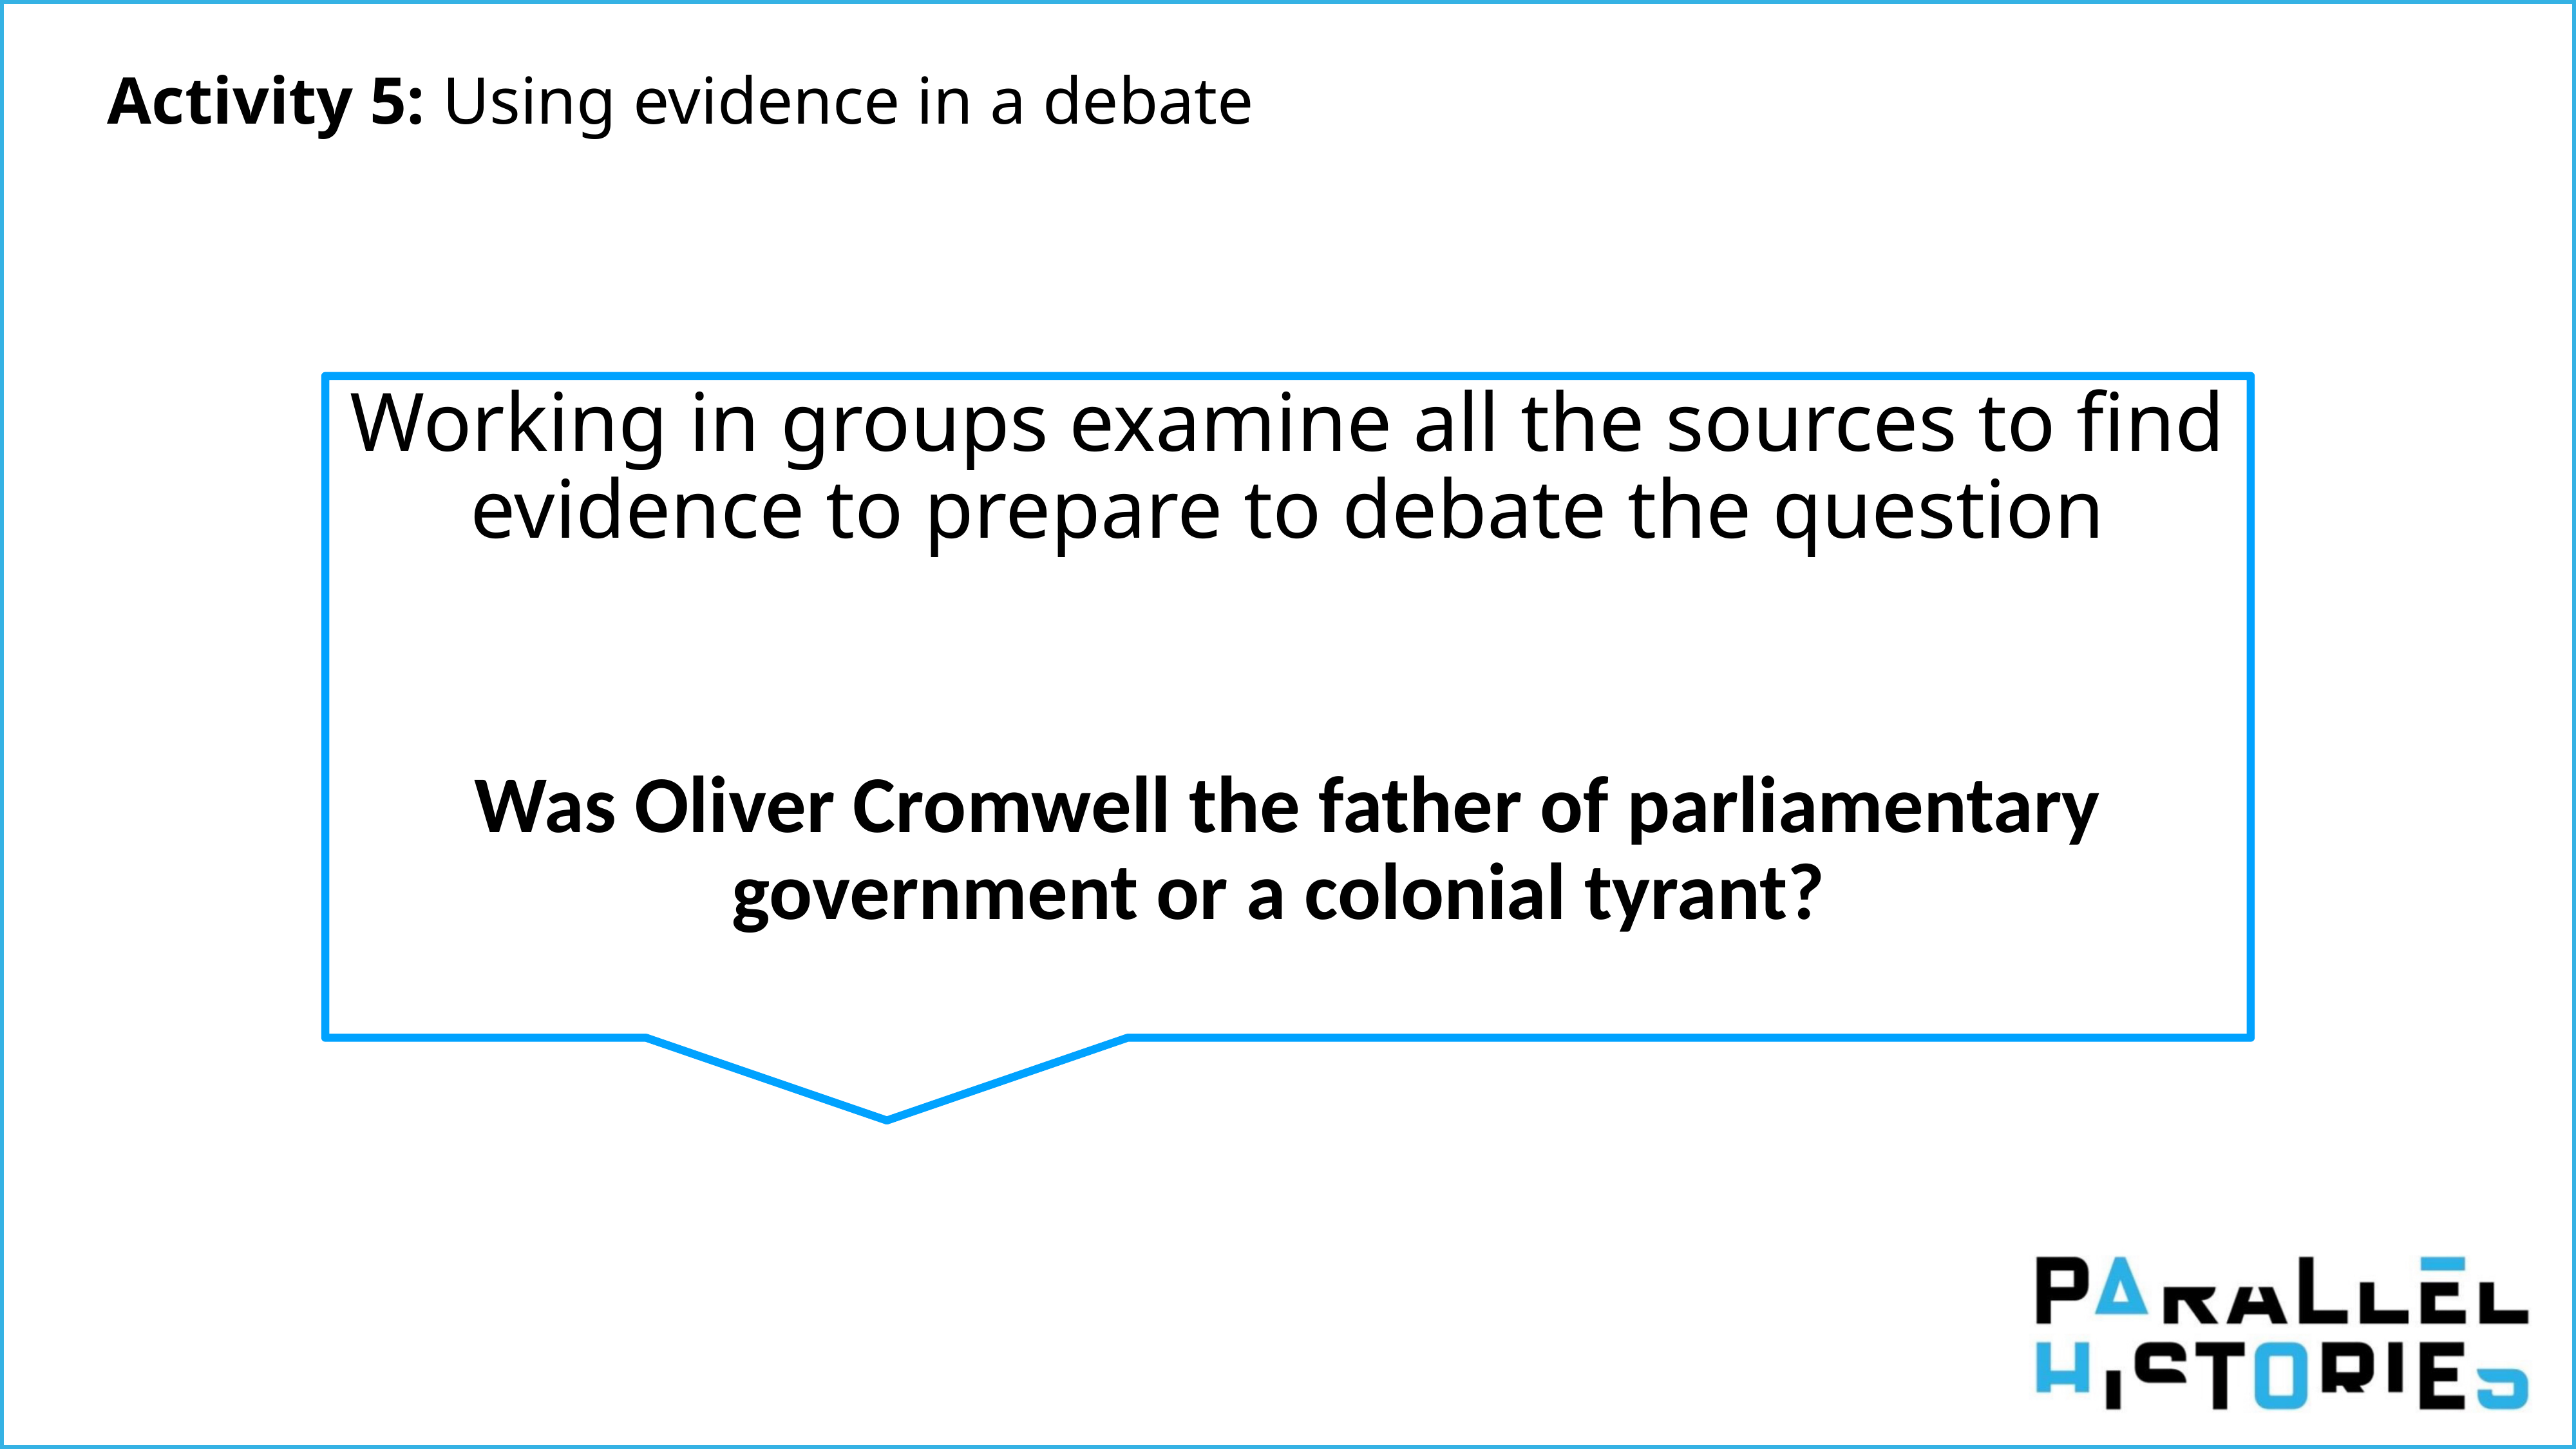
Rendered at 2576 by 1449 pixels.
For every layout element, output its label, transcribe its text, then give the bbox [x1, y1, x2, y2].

text_box Working in groups examine all the sources to find evidence to prepare to debate the question Was Oliver Cromwell the father of parliamentary government or a colonial tyrant? [324, 374, 2252, 1122]
text_box Activity 5: Using evidence in a debate [98, 64, 2478, 143]
picture [2018, 1239, 2546, 1431]
